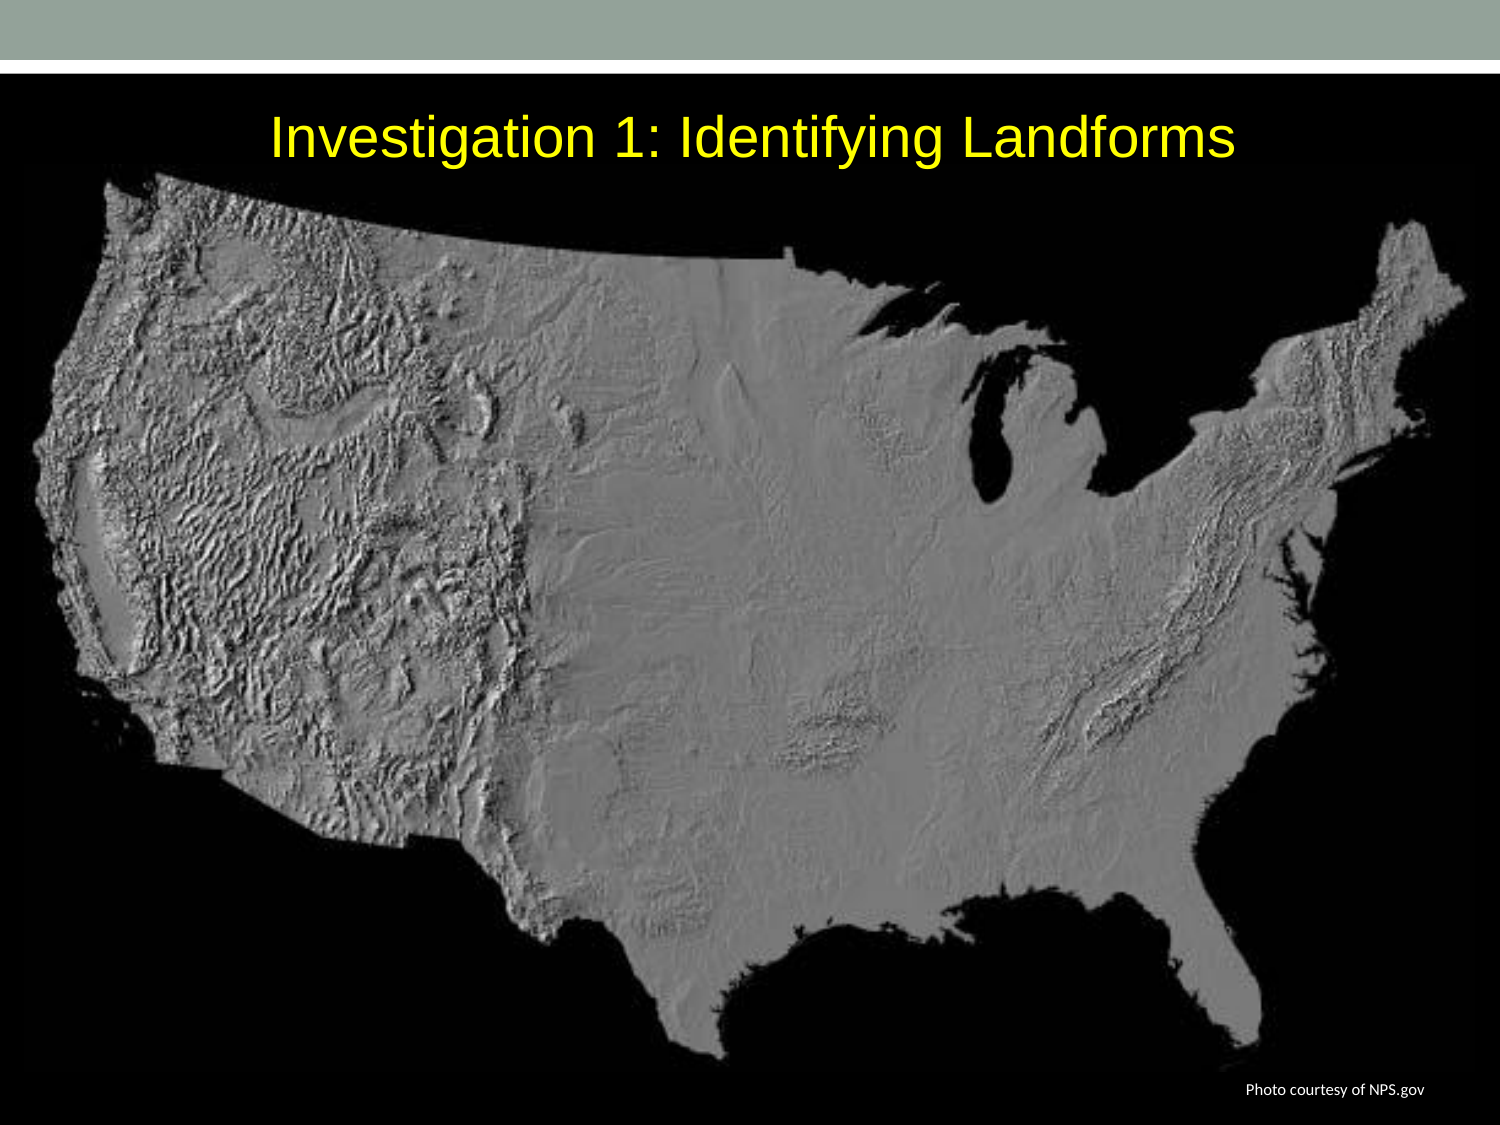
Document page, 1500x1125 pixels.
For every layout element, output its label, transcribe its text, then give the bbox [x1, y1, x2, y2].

picture [24, 164, 1476, 1072]
text_box Investigation 1: Identifying Landforms [95, 91, 1413, 162]
text_box Photo courtesy of NPS.gov [1231, 1079, 1475, 1106]
